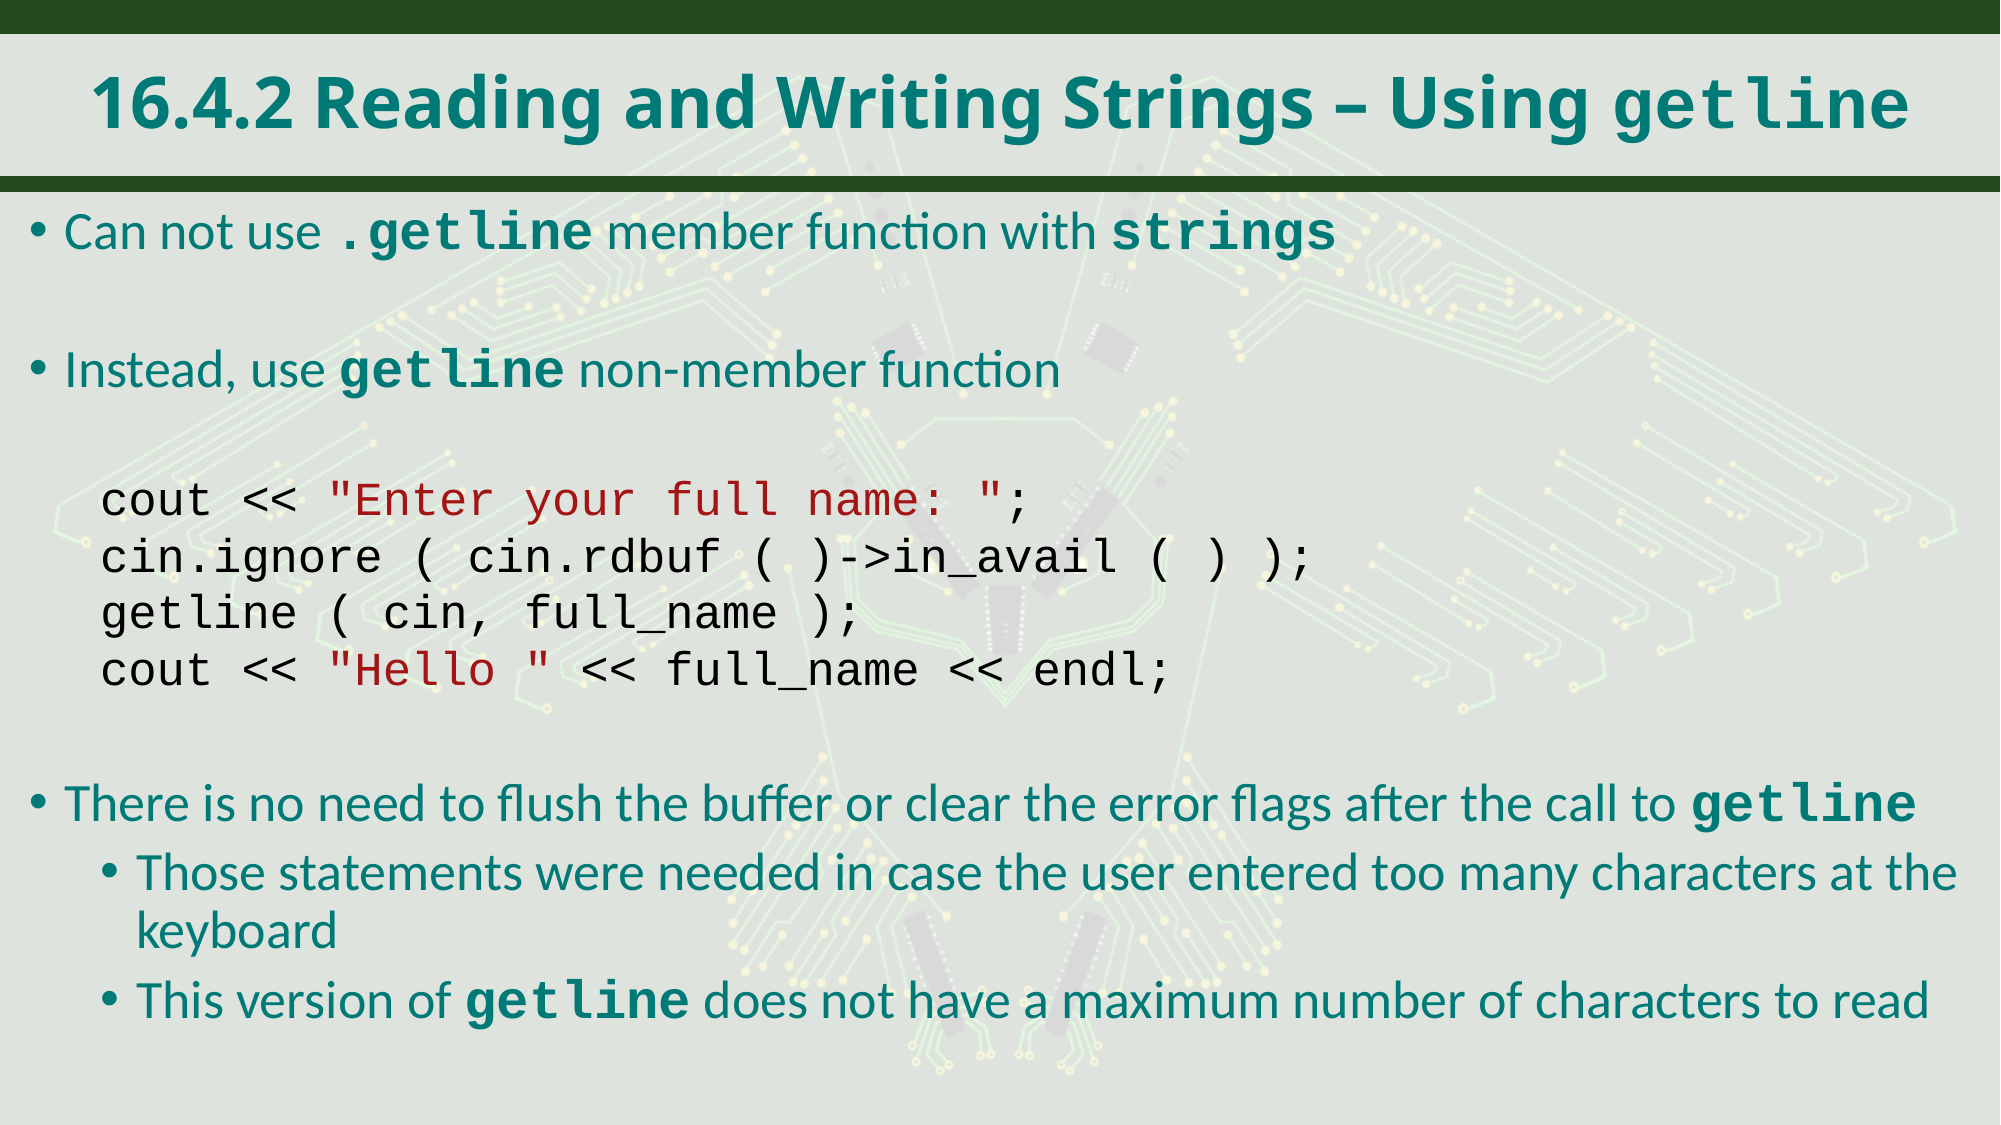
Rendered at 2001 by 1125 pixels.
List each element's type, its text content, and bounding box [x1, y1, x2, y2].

title 16.4.2 Reading and Writing Strings – Using getline [13, 36, 1989, 173]
list Can not use .getline member function with strings Instead, use getline non-member function cout << "Enter your full name: "; cin.ignore ( cin.rdbuf ( )->in_avail ( ) ); getline ( cin, full_name ); cout << "Hello " << full_name << endl; There is no need to flush the buffer or clear the error flags after the call to getline Those statements were needed in case the user entered too many characters at the keyboard This version of getline does not have a maximum number of characters to read [13, 195, 1989, 1054]
